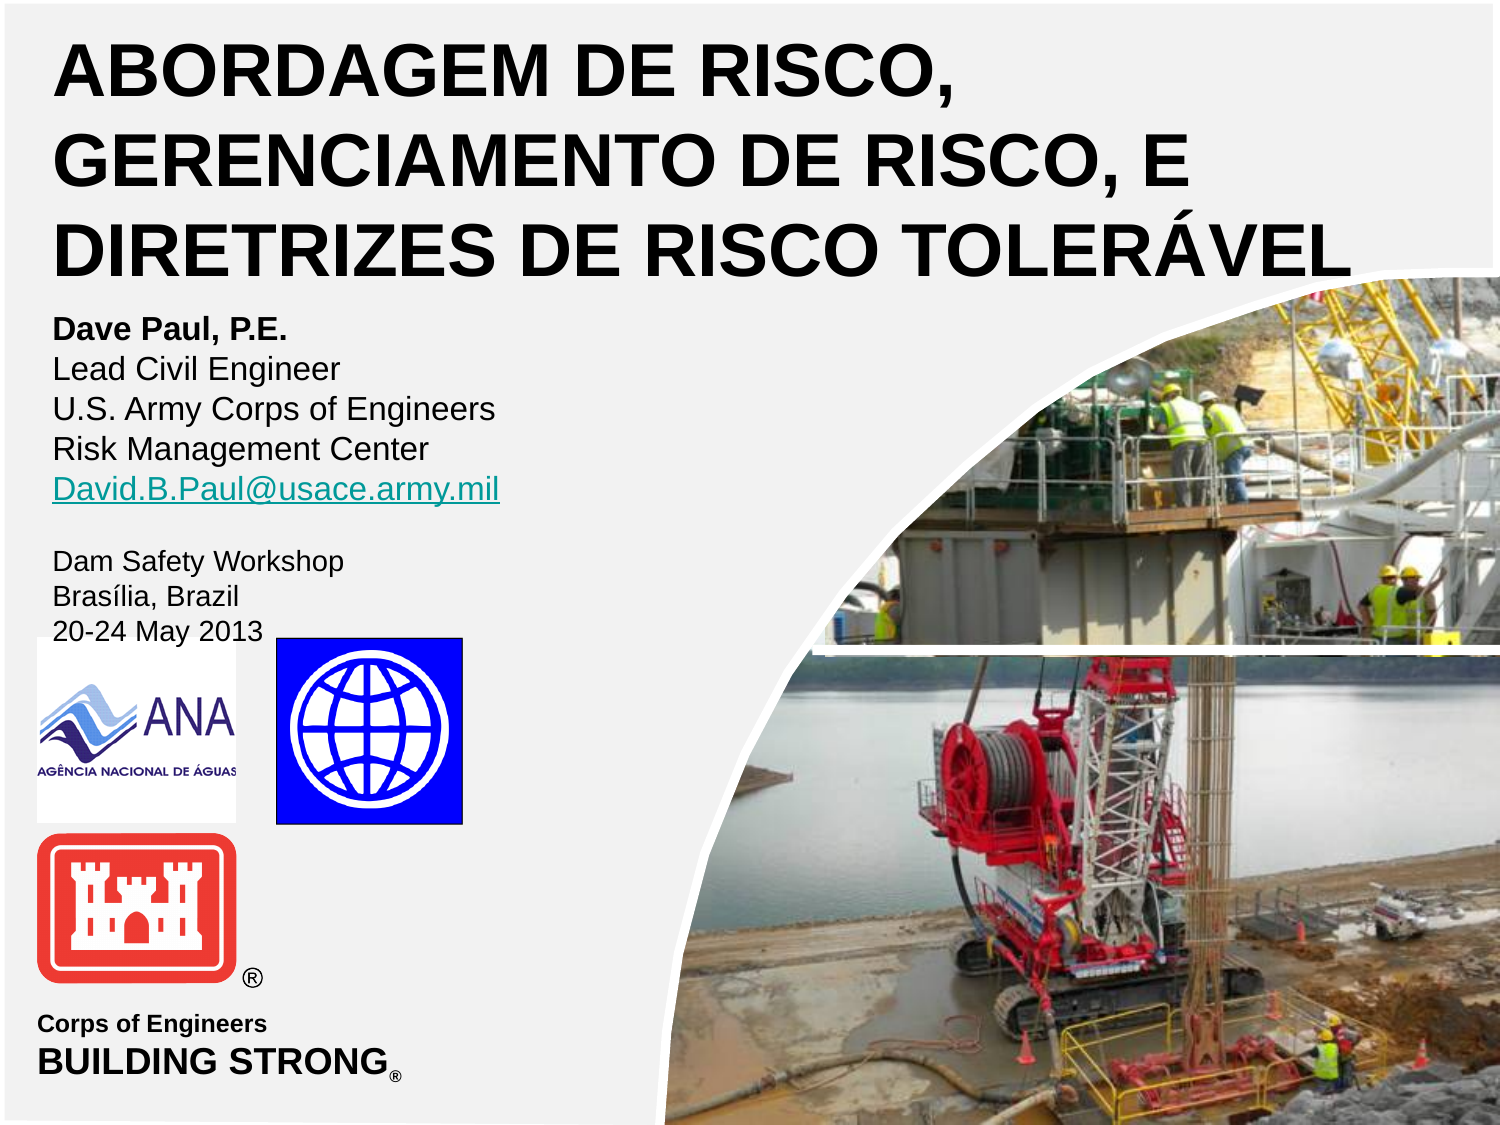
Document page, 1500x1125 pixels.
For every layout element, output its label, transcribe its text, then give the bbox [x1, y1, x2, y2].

title ABORDAGEM DE RISCO, GERENCIAMENTO DE RISCO, E DIRETRIZES DE RISCO TOLERÁVEL [37, 24, 1451, 288]
text_box Dave Paul, P.E. Lead Civil Engineer U.S. Army Corps of Engineers Risk Management Center David.B.Paul@usace.army.mil Dam Safety Workshop Brasília, Brazil 20-24 May 2013 [37, 299, 613, 655]
picture [37, 655, 236, 823]
picture [275, 655, 463, 825]
picture [815, 277, 1500, 644]
picture [37, 833, 263, 988]
picture [665, 648, 1500, 1125]
